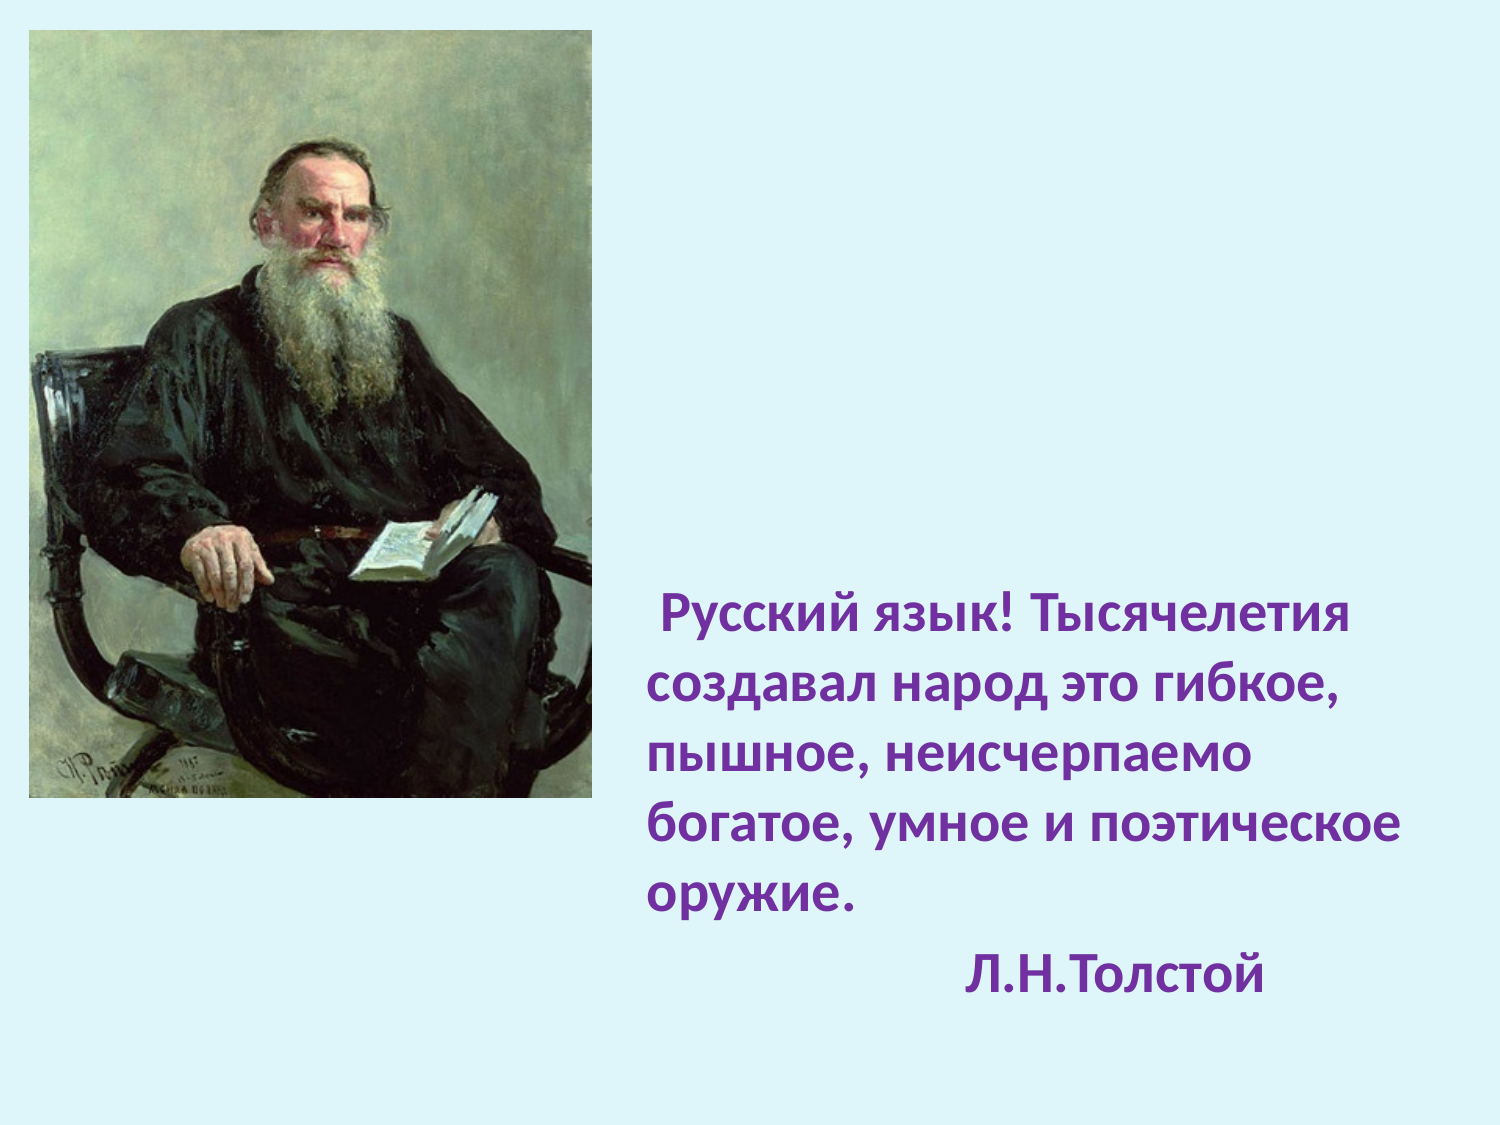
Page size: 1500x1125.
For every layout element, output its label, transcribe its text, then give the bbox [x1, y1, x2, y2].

list Русский язык! Тысячелетия создавал народ это гибкое, пышное, неисчерпаемо богатое, умное и поэтическое оружие. Л.Н.Толстой [631, 491, 1471, 1071]
picture [29, 30, 593, 798]
